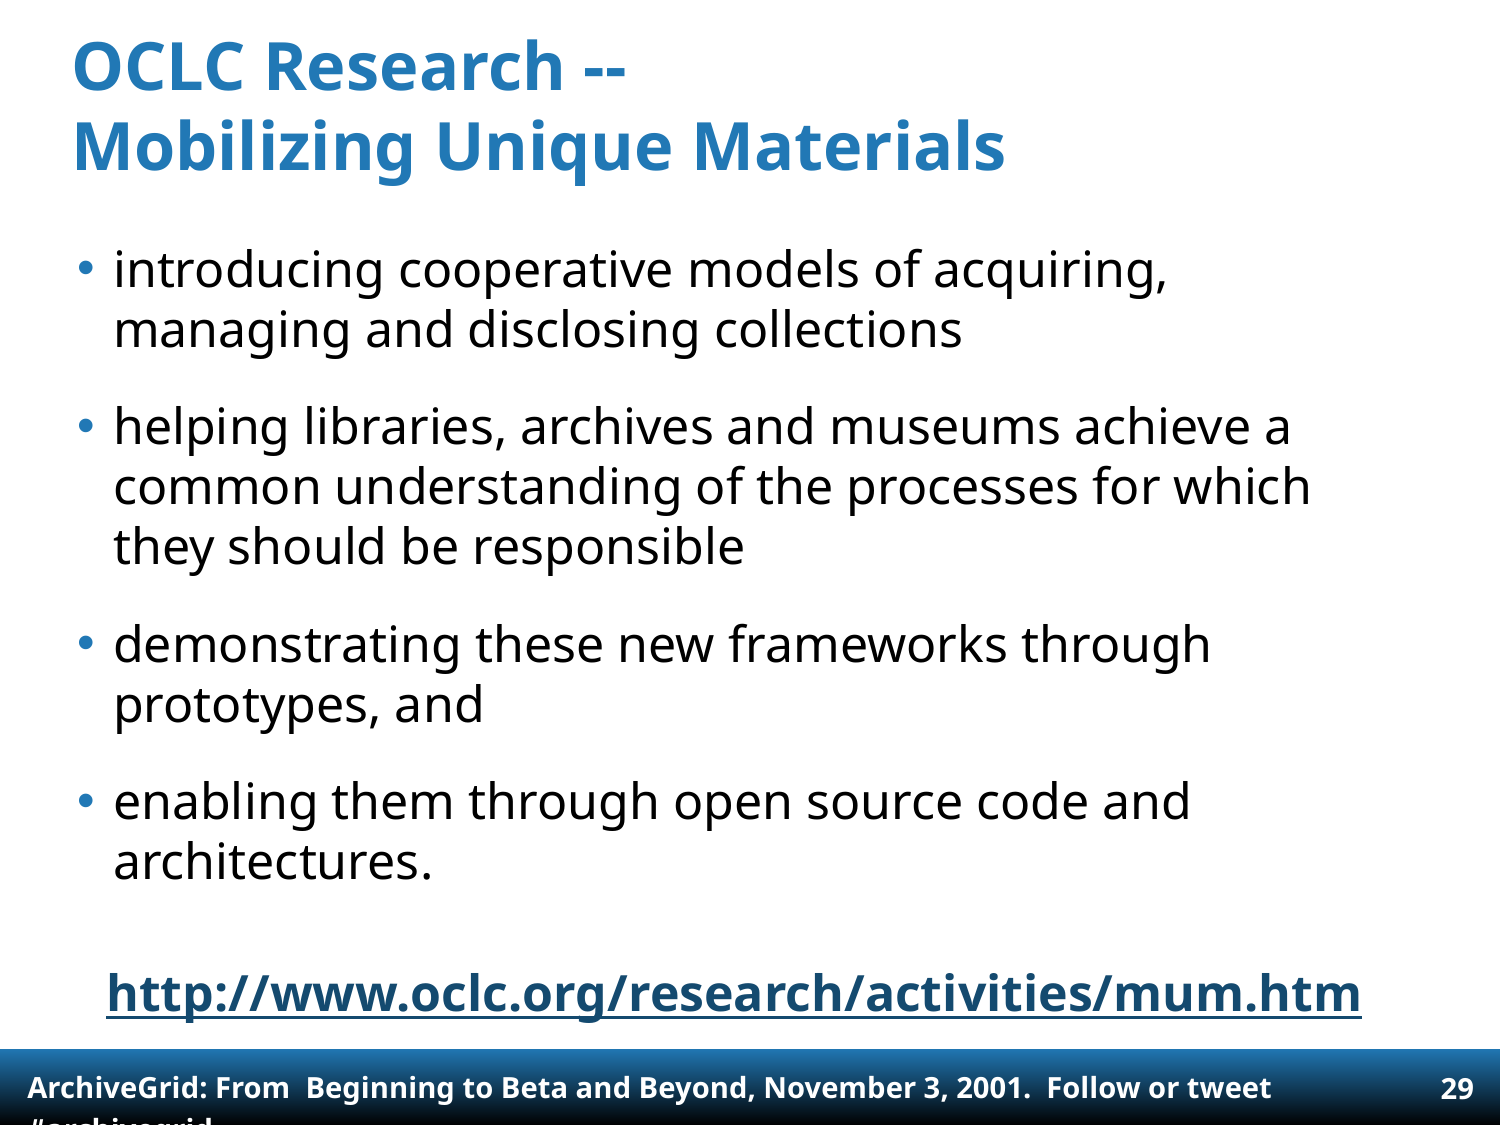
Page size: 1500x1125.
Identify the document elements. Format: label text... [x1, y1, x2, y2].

list introducing cooperative models of acquiring, managing and disclosing collections helping libraries, archives and museums achieve a common understanding of the processes for which they should be responsible demonstrating these new frameworks through prototypes, and enabling them through open source code and architectures. [74, 237, 1339, 763]
text_box http://www.oclc.org/research/activities/mum.htm [91, 940, 1378, 1125]
title OCLC Research -- Mobilizing Unique Materials [71, 23, 1388, 188]
